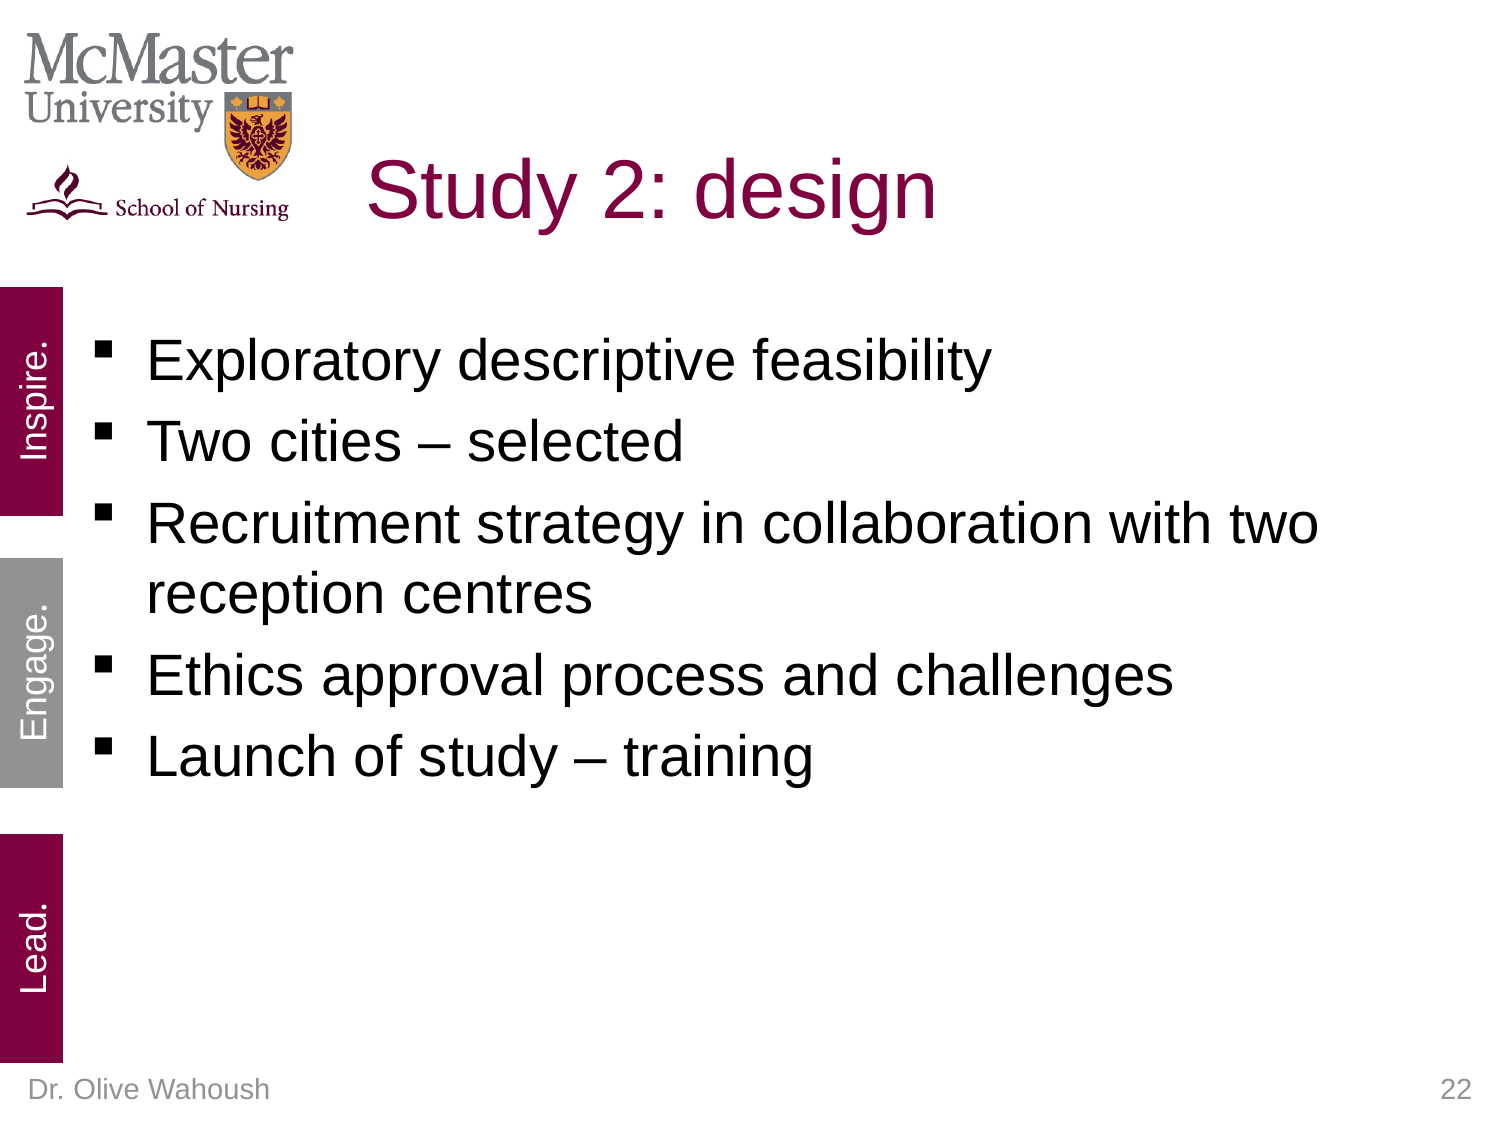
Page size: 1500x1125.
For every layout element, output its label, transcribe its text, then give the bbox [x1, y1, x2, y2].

list Exploratory descriptive feasibility Two cities – selected Recruitment strategy in collaboration with two reception centres Ethics approval process and challenges Launch of study – training [74, 314, 1426, 1006]
footer Dr. Olive Wahoush [12, 1062, 801, 1114]
title Study 2: design [349, 112, 1451, 243]
picture [24, 33, 294, 221]
slide_number 22 [1137, 1062, 1488, 1114]
